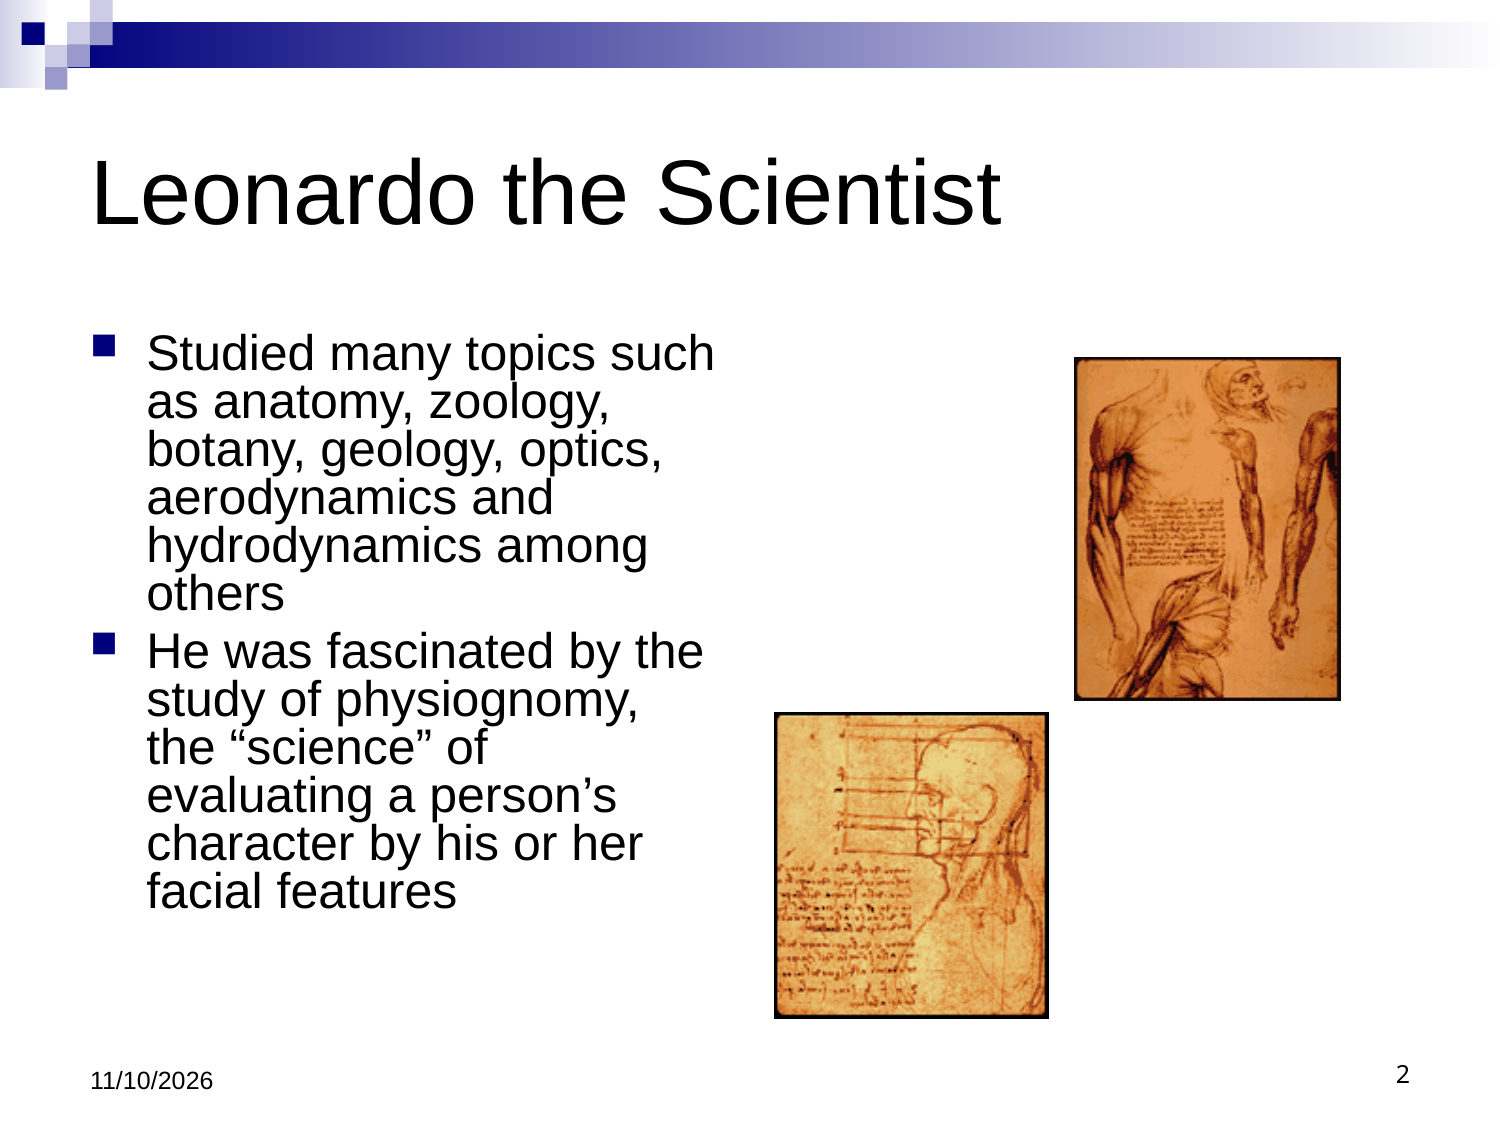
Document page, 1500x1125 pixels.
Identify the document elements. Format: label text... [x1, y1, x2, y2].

title Leonardo the Scientist [75, 75, 1425, 300]
picture [774, 712, 1049, 1019]
slide_number 2 [1074, 1025, 1425, 1100]
list Studied many topics such as anatomy, zoology, botany, geology, optics, aerodynamics and hydrodynamics among others He was fascinated by the study of physiognomy, the “science” of evaluating a person’s character by his or her facial features [75, 324, 737, 963]
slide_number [75, 1024, 425, 1103]
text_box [1074, 357, 1341, 701]
